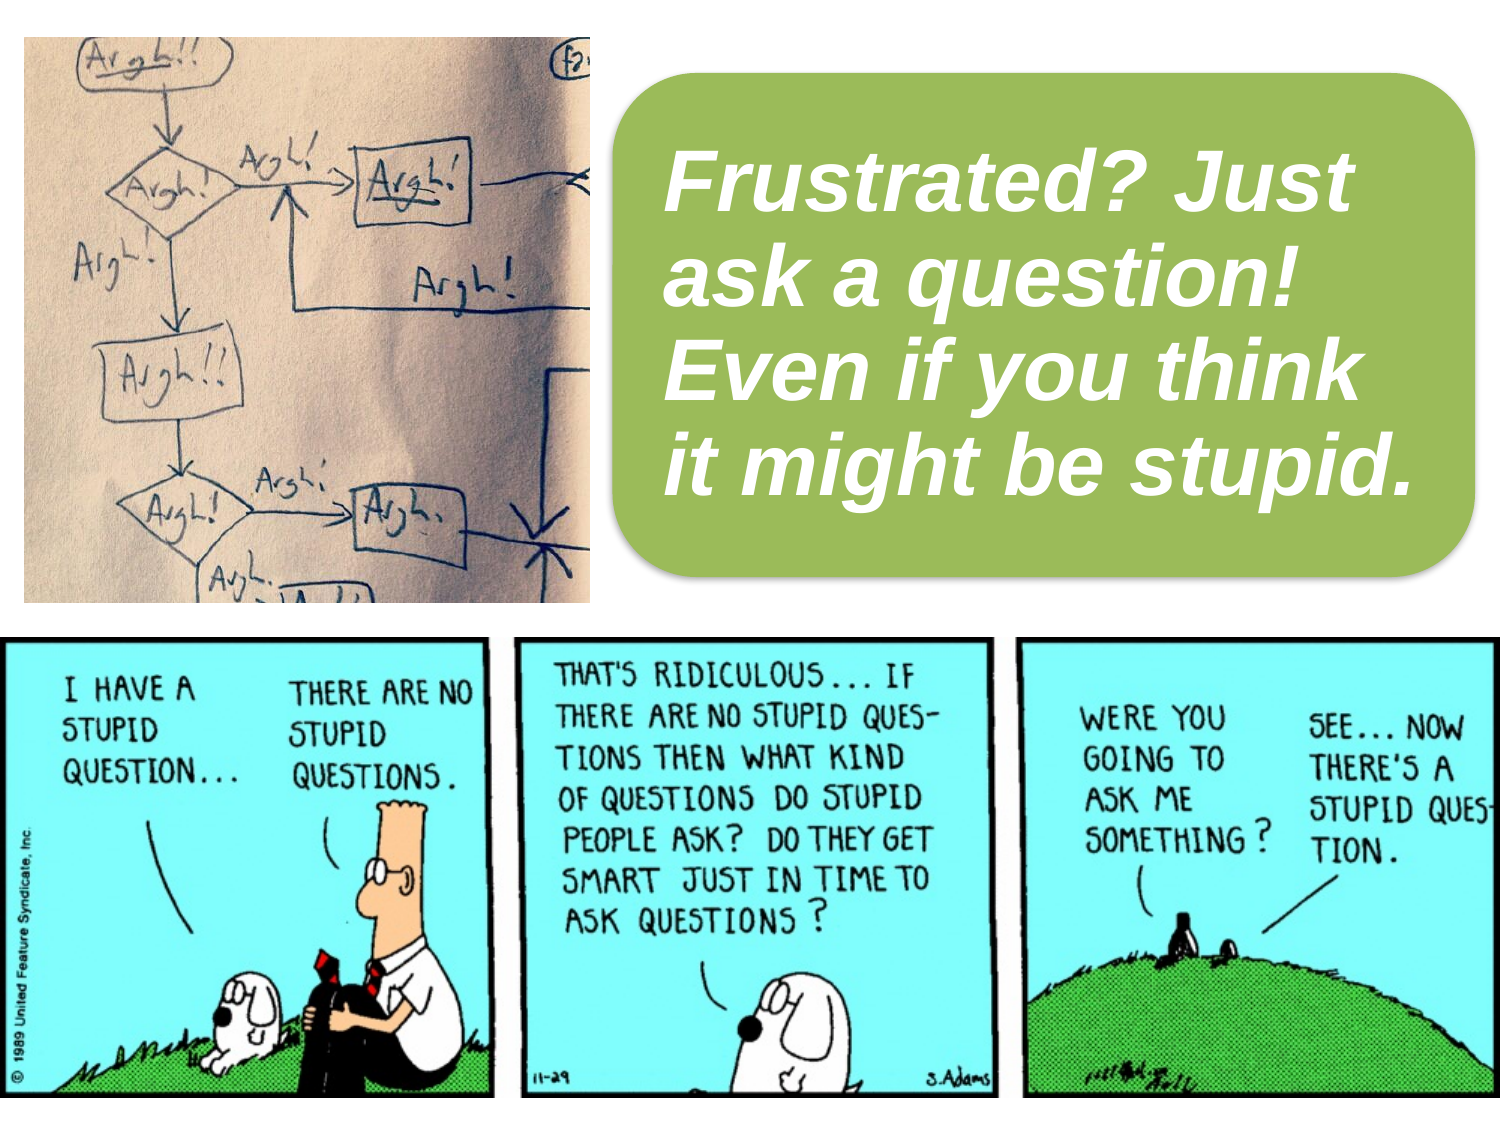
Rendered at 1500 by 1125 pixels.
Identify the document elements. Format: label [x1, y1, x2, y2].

picture [0, 637, 1500, 1099]
picture [24, 37, 591, 603]
text_box [612, 24, 1476, 626]
